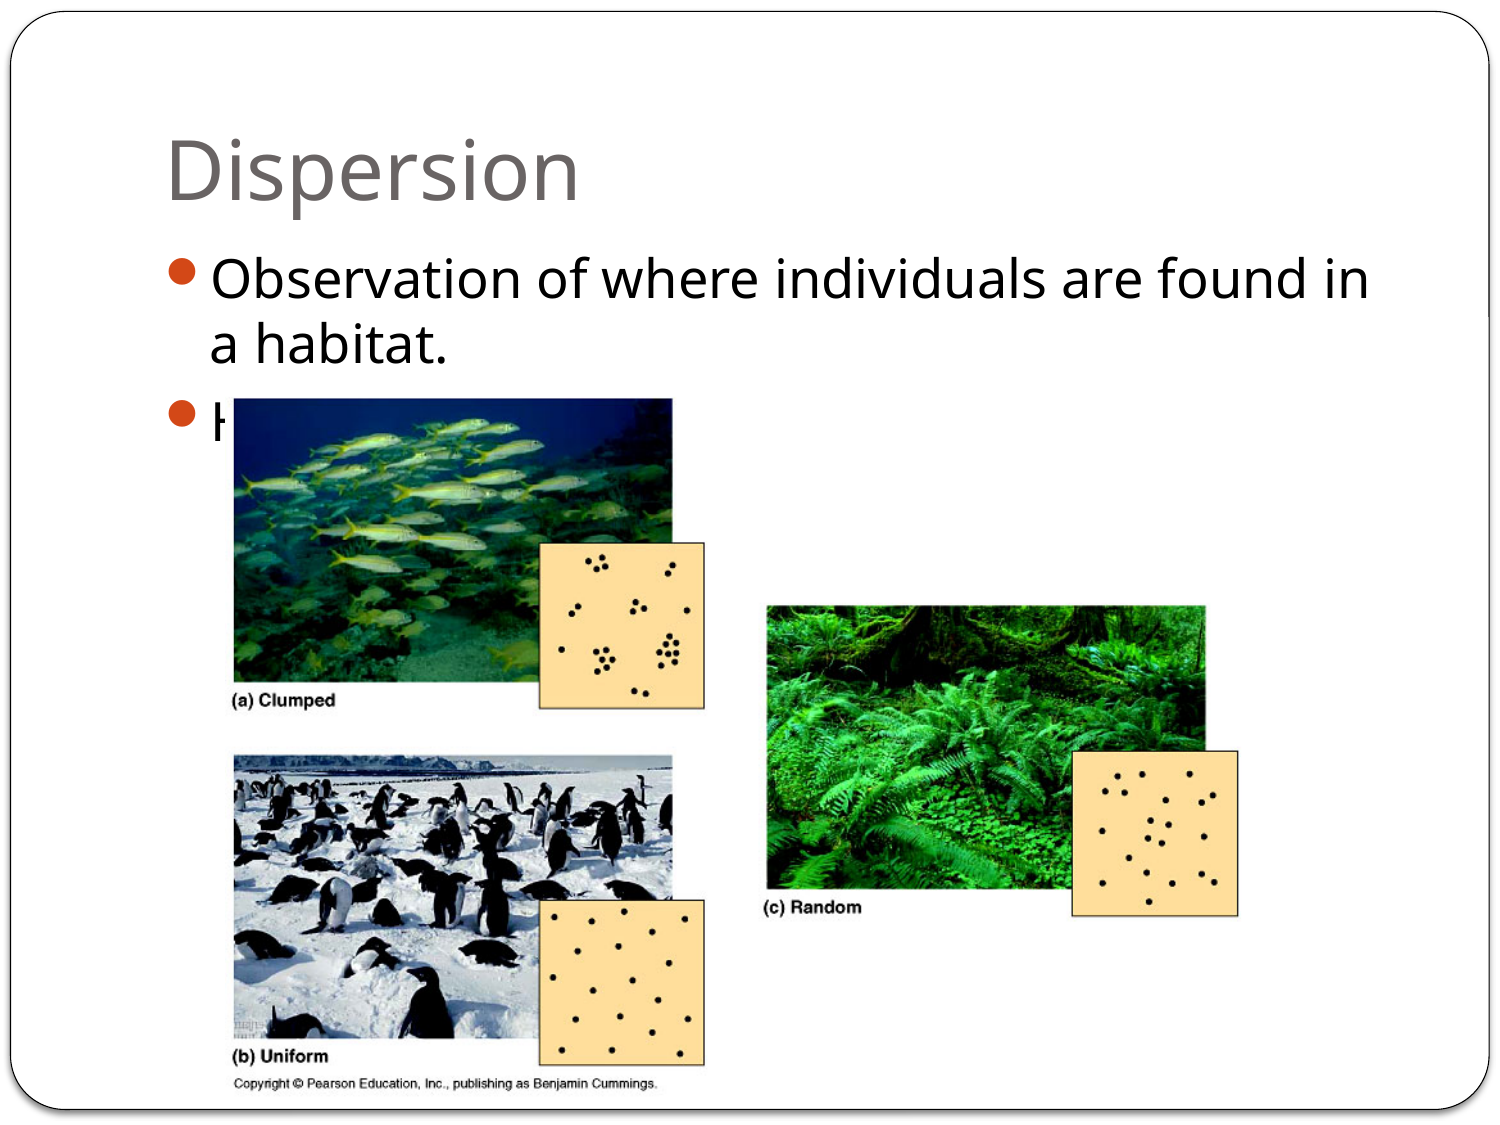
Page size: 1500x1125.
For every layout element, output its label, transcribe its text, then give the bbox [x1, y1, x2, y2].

title Dispersion [150, 45, 1425, 233]
picture [224, 387, 1251, 1099]
list Observation of where individuals are found in a habitat. How individuals “disperse” themselves [150, 237, 1425, 988]
